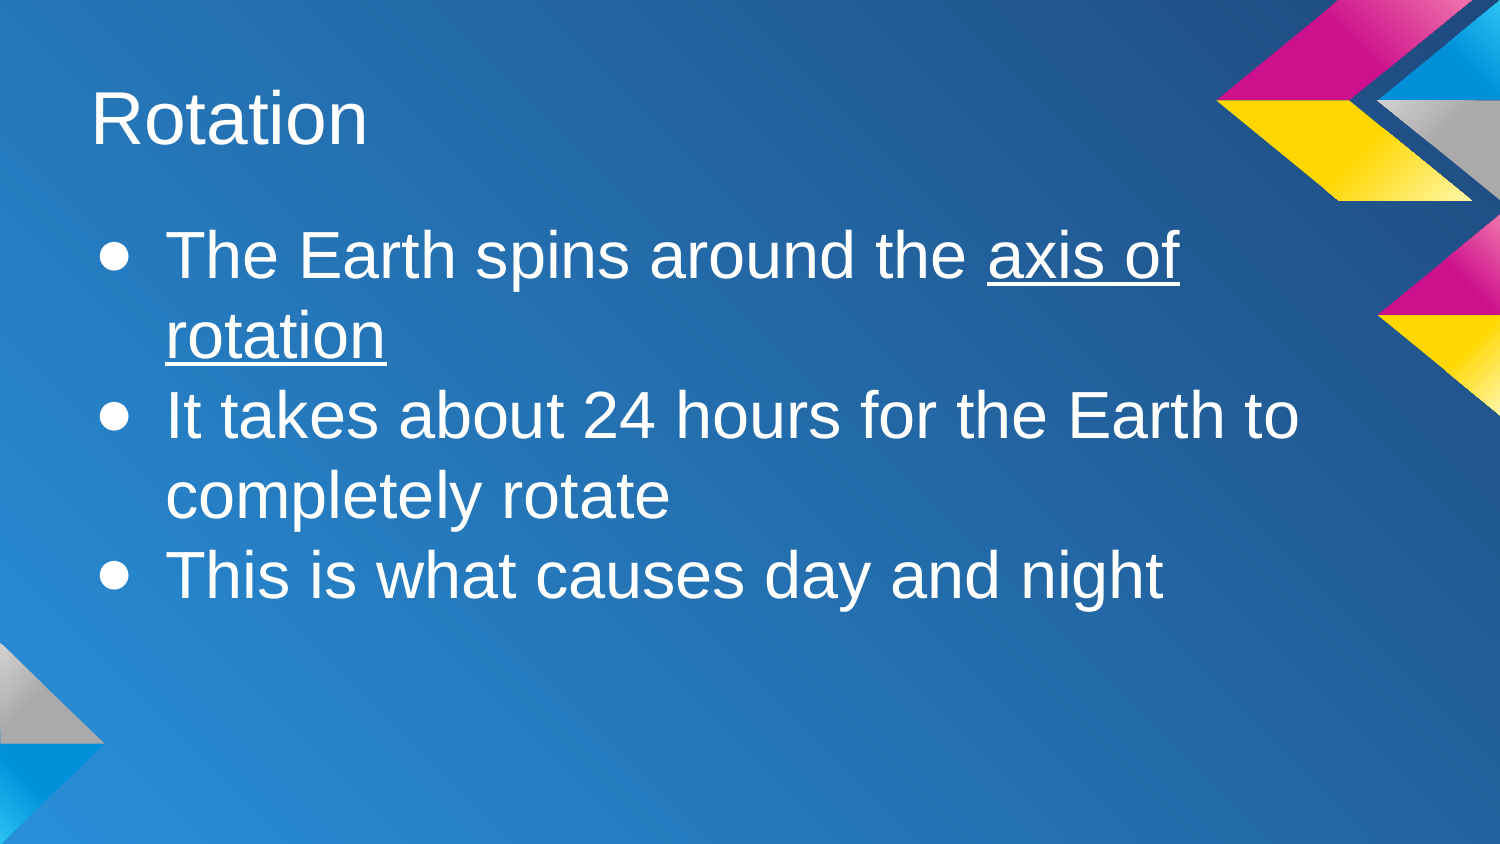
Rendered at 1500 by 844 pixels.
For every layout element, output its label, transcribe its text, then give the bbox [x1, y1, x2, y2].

title Rotation [75, 33, 1204, 175]
list The Earth spins around the axis of rotation It takes about 24 hours for the Earth to completely rotate This is what causes day and night [75, 196, 1425, 793]
